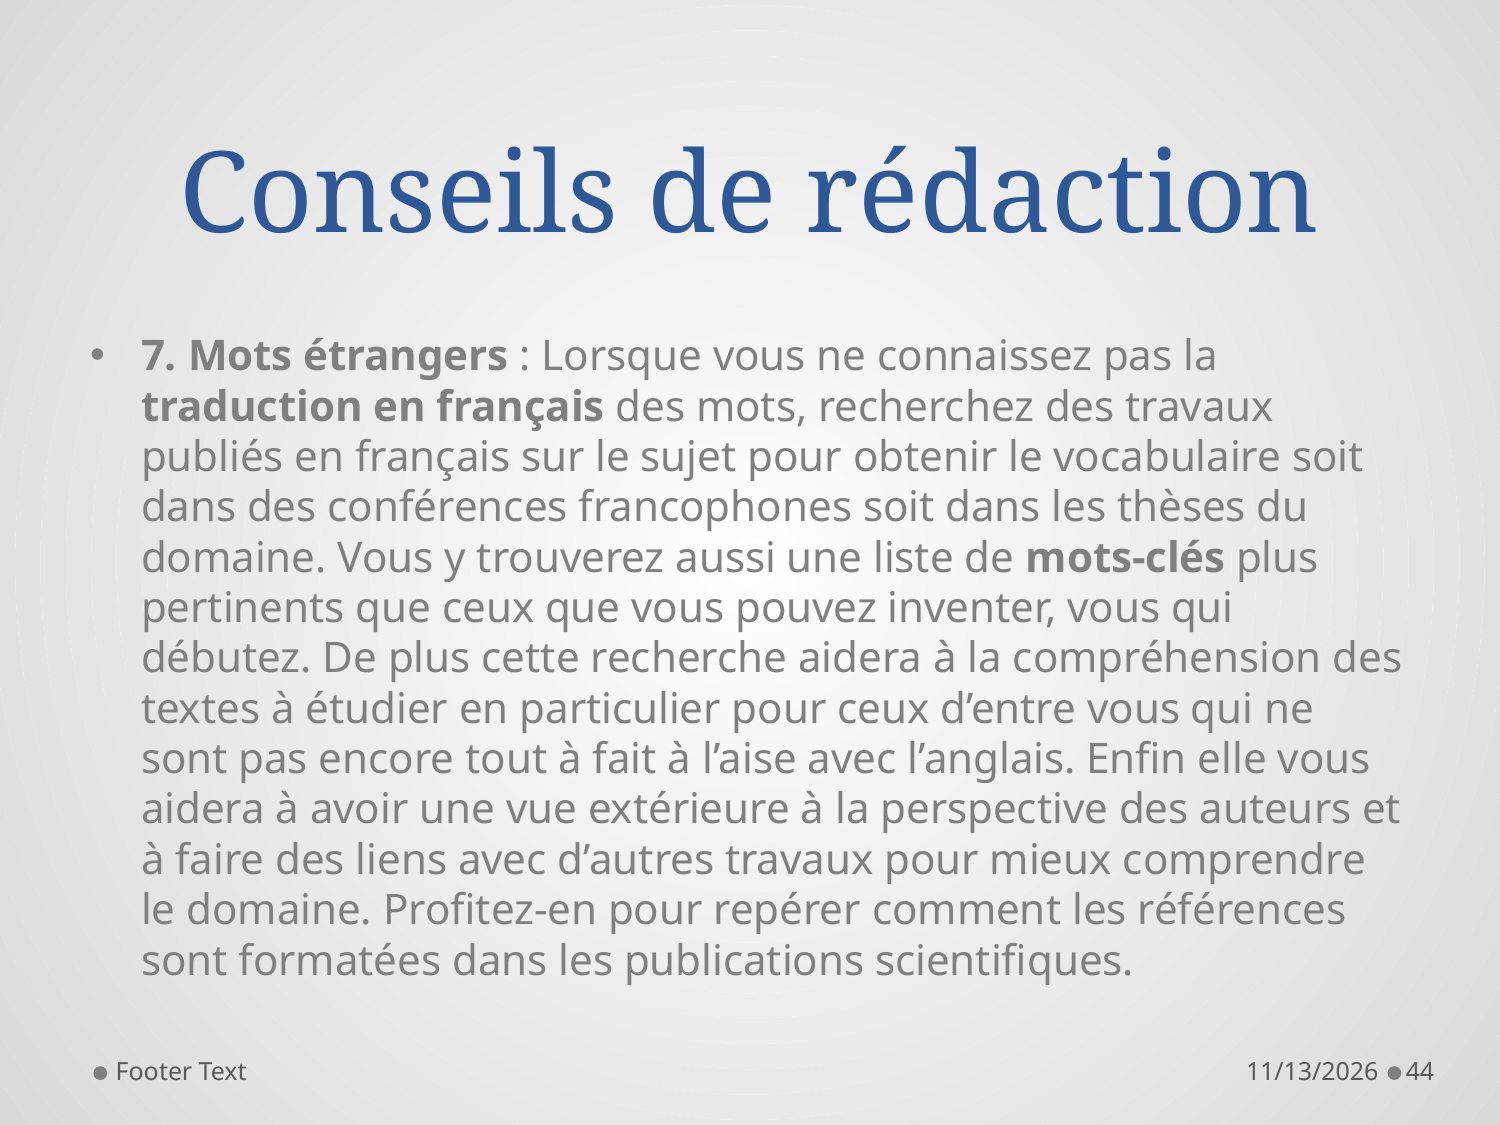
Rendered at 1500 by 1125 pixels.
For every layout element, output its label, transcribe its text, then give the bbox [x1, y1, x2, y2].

title Conseils de rédaction [75, 0, 1425, 262]
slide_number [1043, 1042, 1386, 1103]
footer Footer Text [108, 1042, 576, 1103]
slide_number 44 [1401, 1042, 1494, 1103]
list 7. Mots étrangers : Lorsque vous ne connaissez pas la traduction en français des mots, recherchez des travaux publiés en français sur le sujet pour obtenir le vocabulaire soit dans des conférences francophones soit dans les thèses du domaine. Vous y trouverez aussi une liste de mots-clés plus pertinents que ceux que vous pouvez inventer, vous qui débutez. De plus cette recherche aidera à la compréhension des textes à étudier en particulier pour ceux d’entre vous qui ne sont pas encore tout à fait à l’aise avec l’anglais. Enfin elle vous aidera à avoir une vue extérieure à la perspective des auteurs et à faire des liens avec d’autres travaux pour mieux comprendre le domaine. Profitez-en pour repérer comment les références sont formatées dans les publications scientifiques. [75, 262, 1425, 1005]
